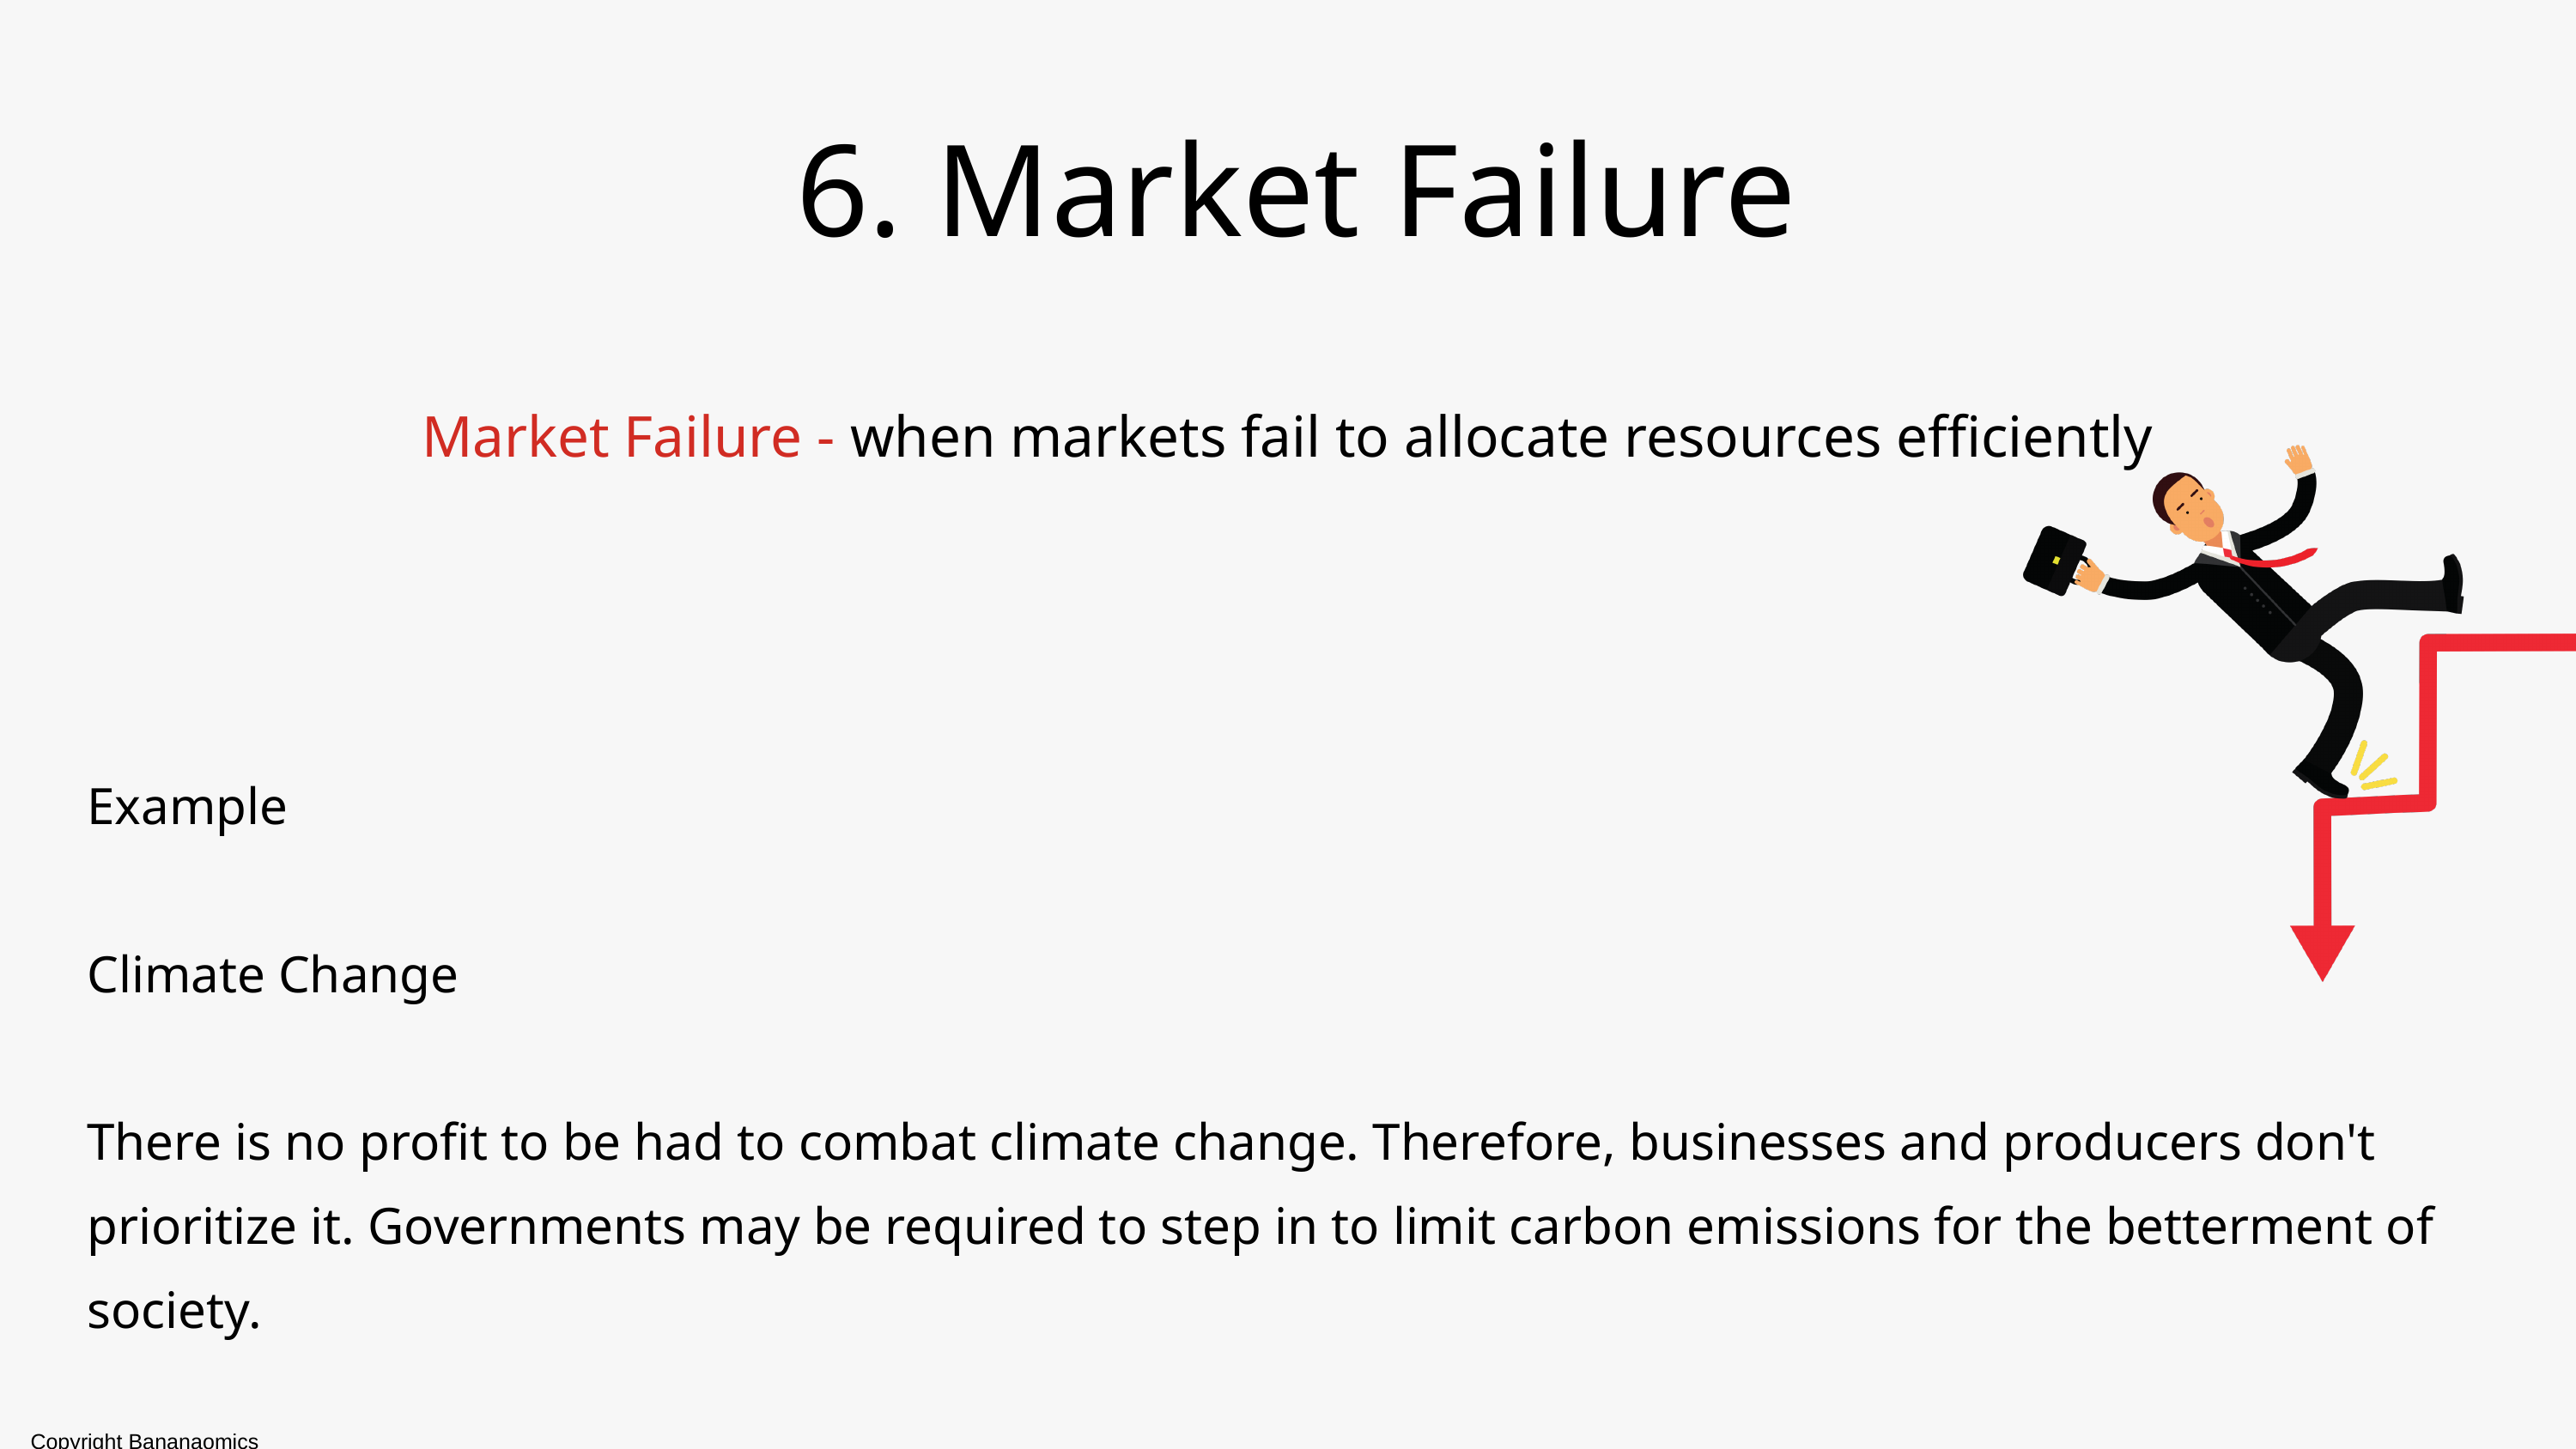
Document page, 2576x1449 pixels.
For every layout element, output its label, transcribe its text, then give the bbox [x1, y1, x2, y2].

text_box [144, 120, 2448, 328]
picture [2022, 445, 2576, 982]
text_box Market Failure - when markets fail to allocate resources efficiently Example Climate Change There is no profit to be had to combat climate change. Therefore, businesses and producers don't prioritize it. Governments may be required to step in to limit carbon emissions for the betterment of society. [87, 374, 2489, 1449]
text_box Copyright Bananaomics [0, 1417, 553, 1449]
